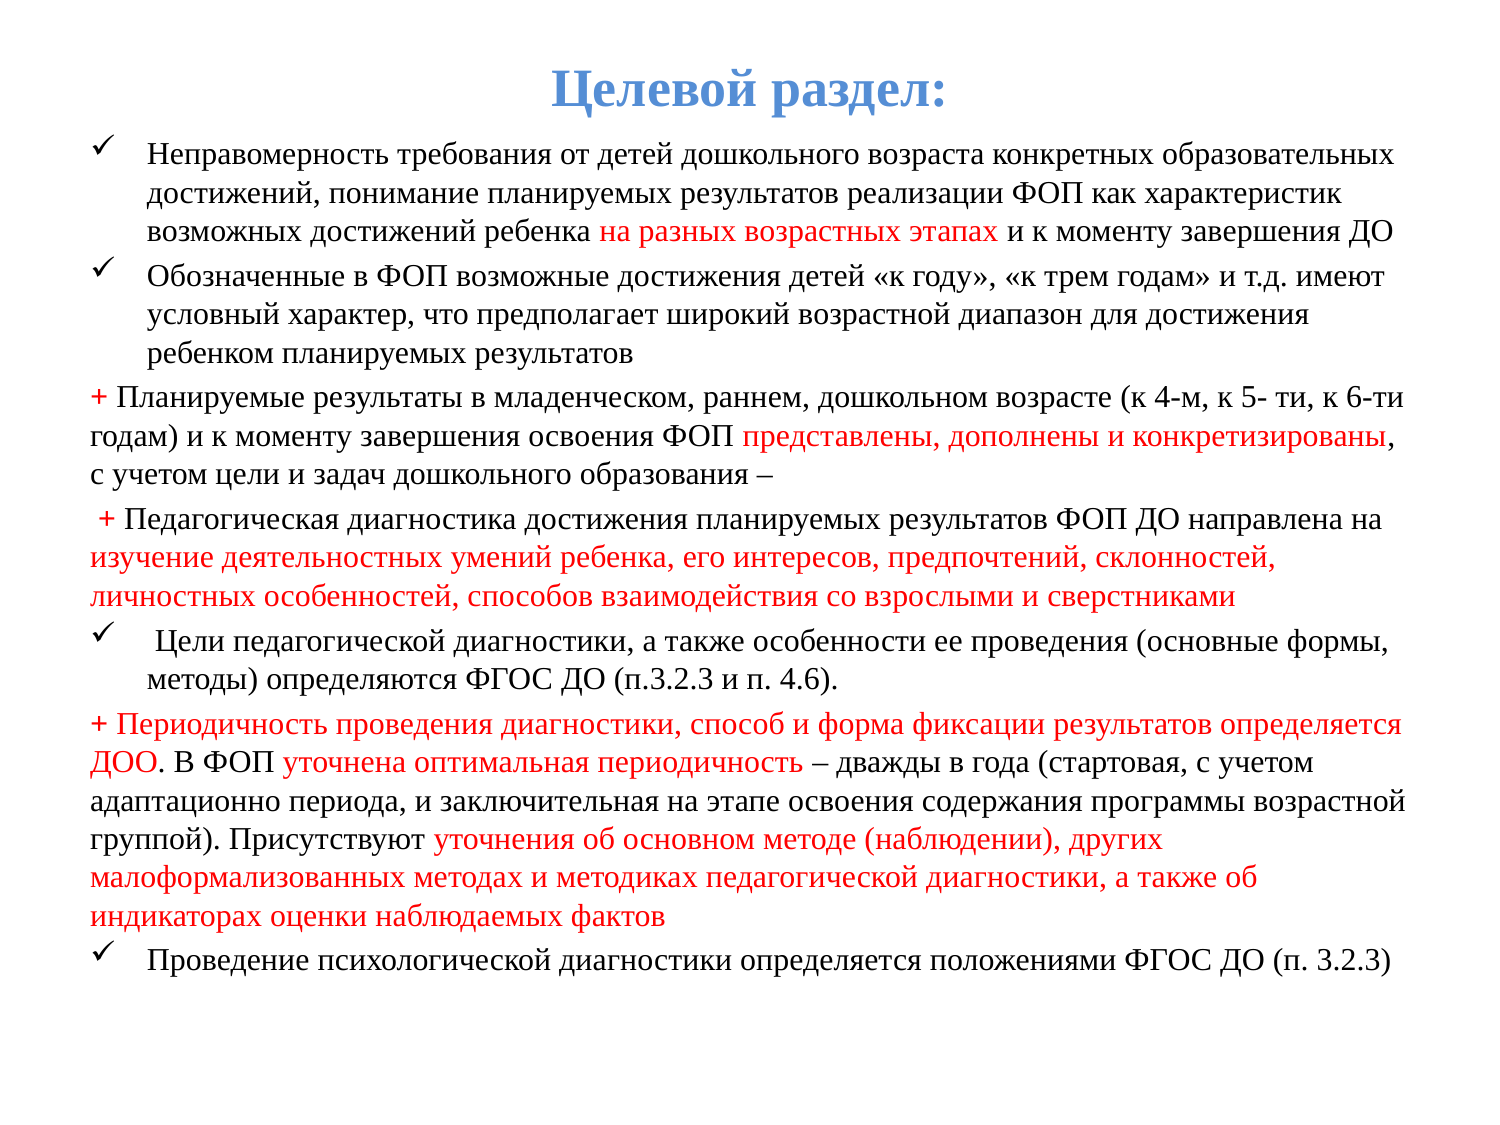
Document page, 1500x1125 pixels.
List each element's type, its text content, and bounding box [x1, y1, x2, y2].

list Неправомерность требования от детей дошкольного возраста конкретных образовательных достижений, понимание планируемых результатов реализации ФОП как характеристик возможных достижений ребенка на разных возрастных этапах и к моменту завершения ДО Обозначенные в ФОП возможные достижения детей «к году», «к трем годам» и т.д. имеют условный характер, что предполагает широкий возрастной диапазон для достижения ребенком планируемых результатов + Планируемые результаты в младенческом, раннем, дошкольном возрасте (к 4-м, к 5- ти, к 6-ти годам) и к моменту завершения освоения ФОП представлены, дополнены и конкретизированы, с учетом цели и задач дошкольного образования – + Педагогическая диагностика достижения планируемых результатов ФОП ДО направлена на изучение деятельностных умений ребенка, его интересов, предпочтений, склонностей, личностных особенностей, способов взаимодействия со взрослыми и сверстниками Цели педагогической диагностики, а также особенности ее проведения (основные формы, методы) определяются ФГОС ДО (п.3.2.3 и п. 4.6). + Периодичность проведения диагностики, способ и форма фиксации результатов определяется ДОО. В ФОП уточнена оптимальная периодичность – дважды в года (стартовая, с учетом адаптационно периода, и заключительная на этапе освоения содержания программы возрастной группой). Присутствуют уточнения об основном методе (наблюдении), других малоформализованных методах и методиках педагогической диагностики, а также об индикаторах оценки наблюдаемых фактов Проведение психологической диагностики определяется положениями ФГОС ДО (п. 3.2.3) [75, 125, 1425, 1005]
title Целевой раздел: [75, 45, 1425, 125]
